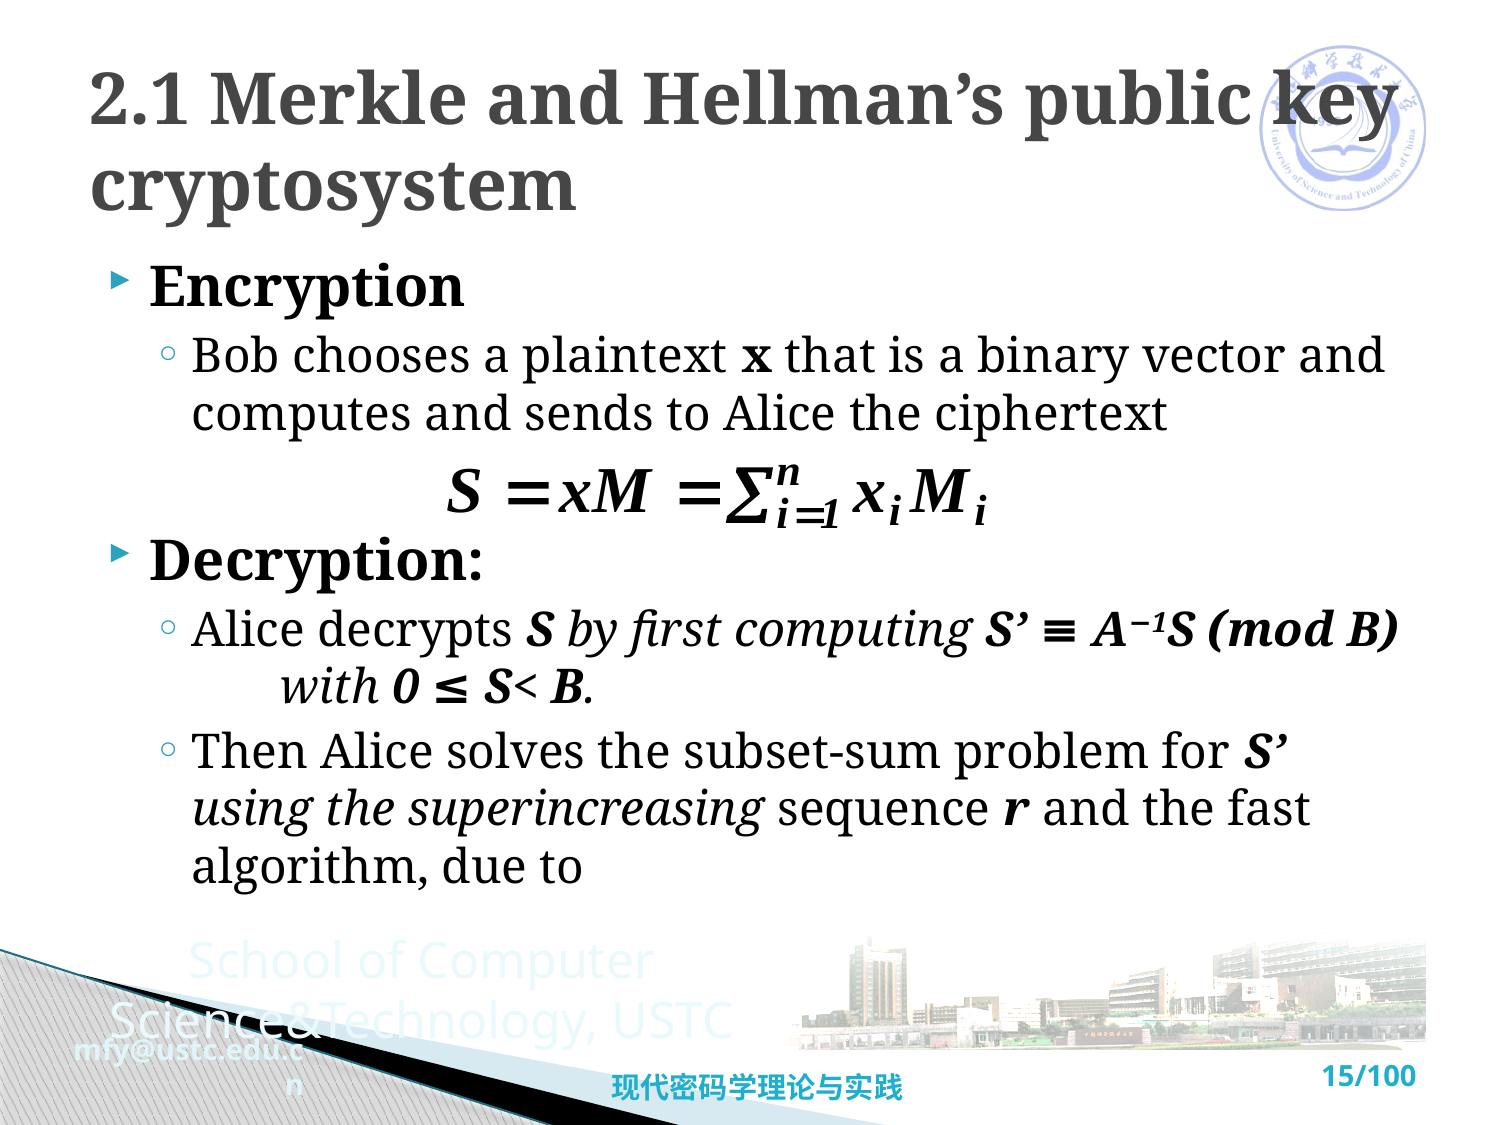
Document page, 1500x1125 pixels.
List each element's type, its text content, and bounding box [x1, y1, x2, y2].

title 2.1 Merkle and Hellman’s public key cryptosystem [75, 45, 1425, 233]
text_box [430, 432, 1013, 549]
